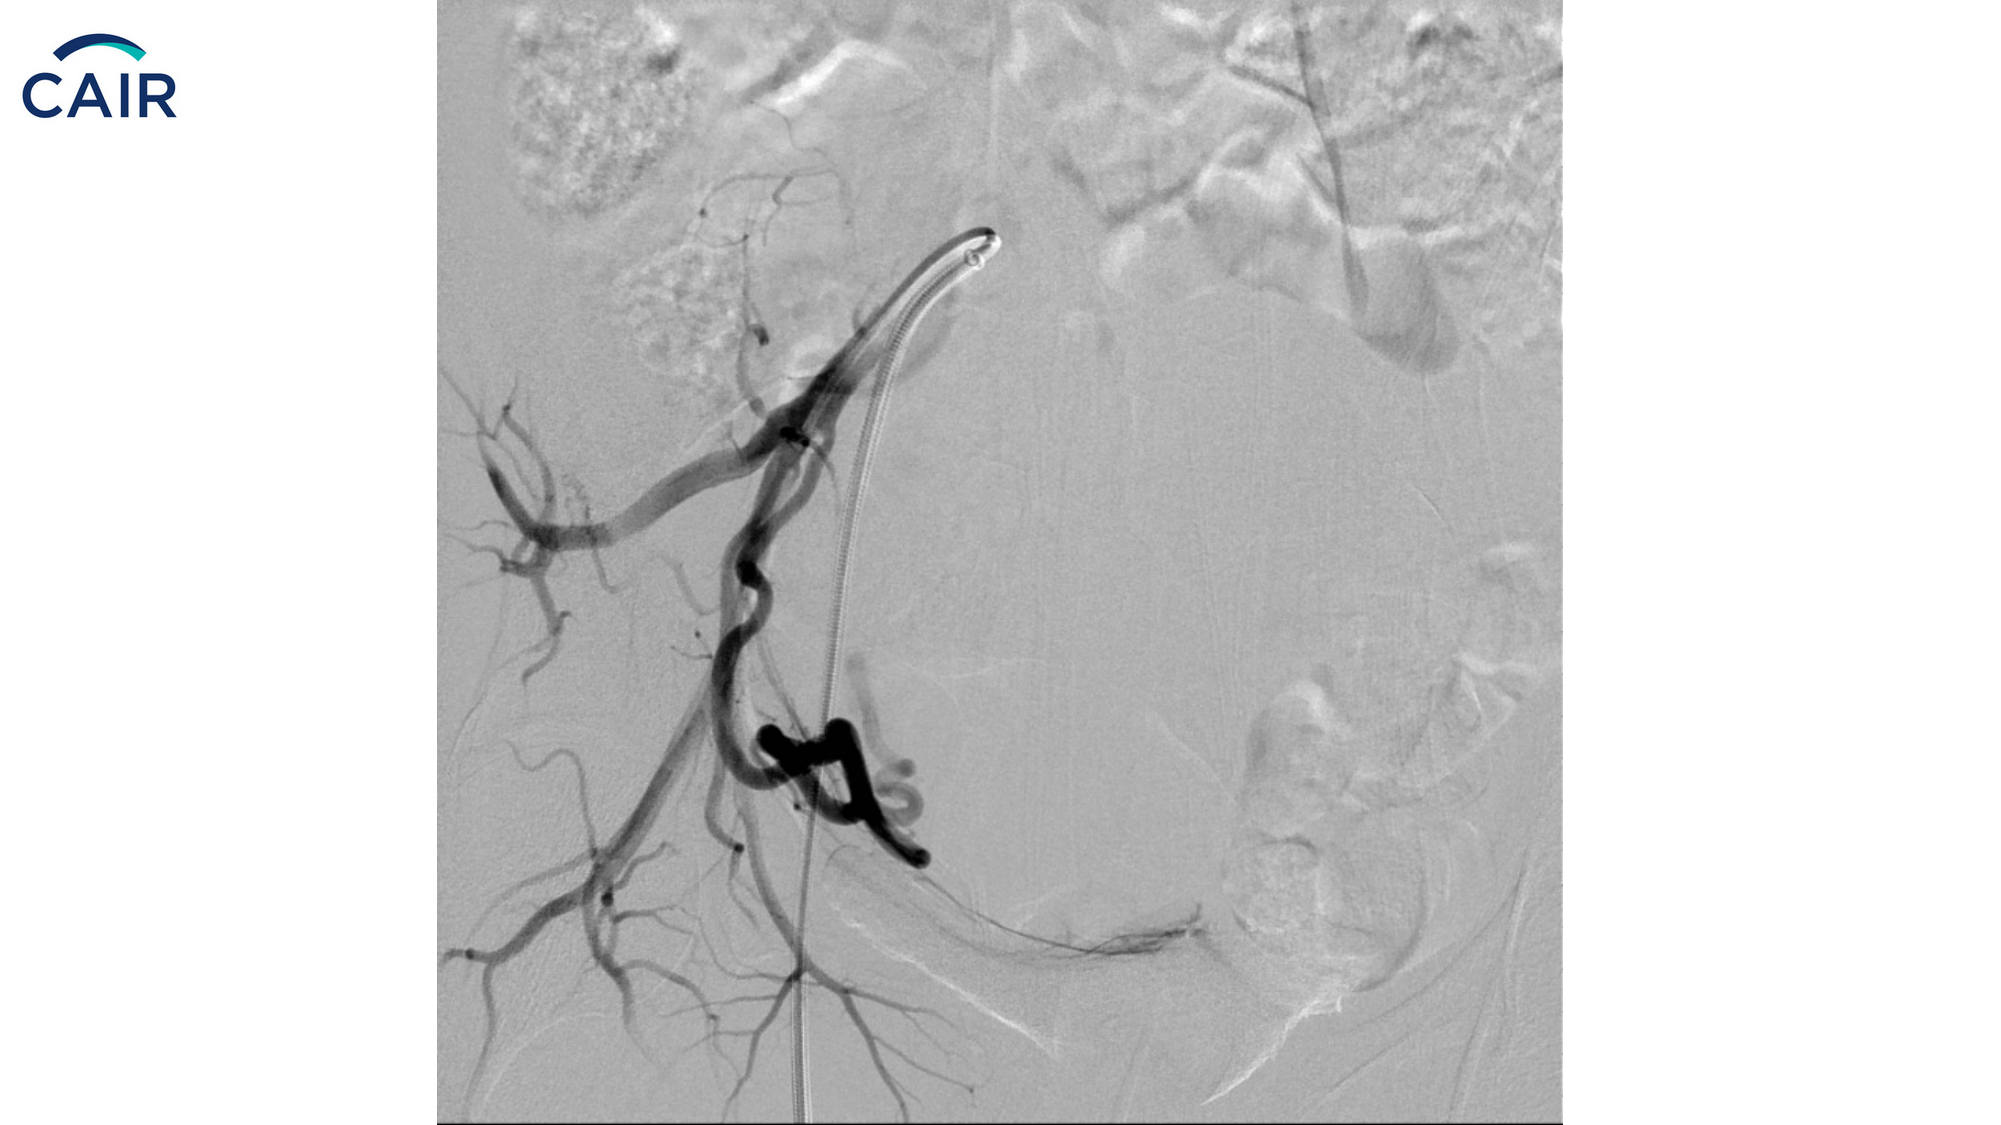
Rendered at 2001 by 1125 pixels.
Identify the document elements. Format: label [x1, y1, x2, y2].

picture [0, 14, 199, 154]
picture [436, 0, 1564, 1125]
